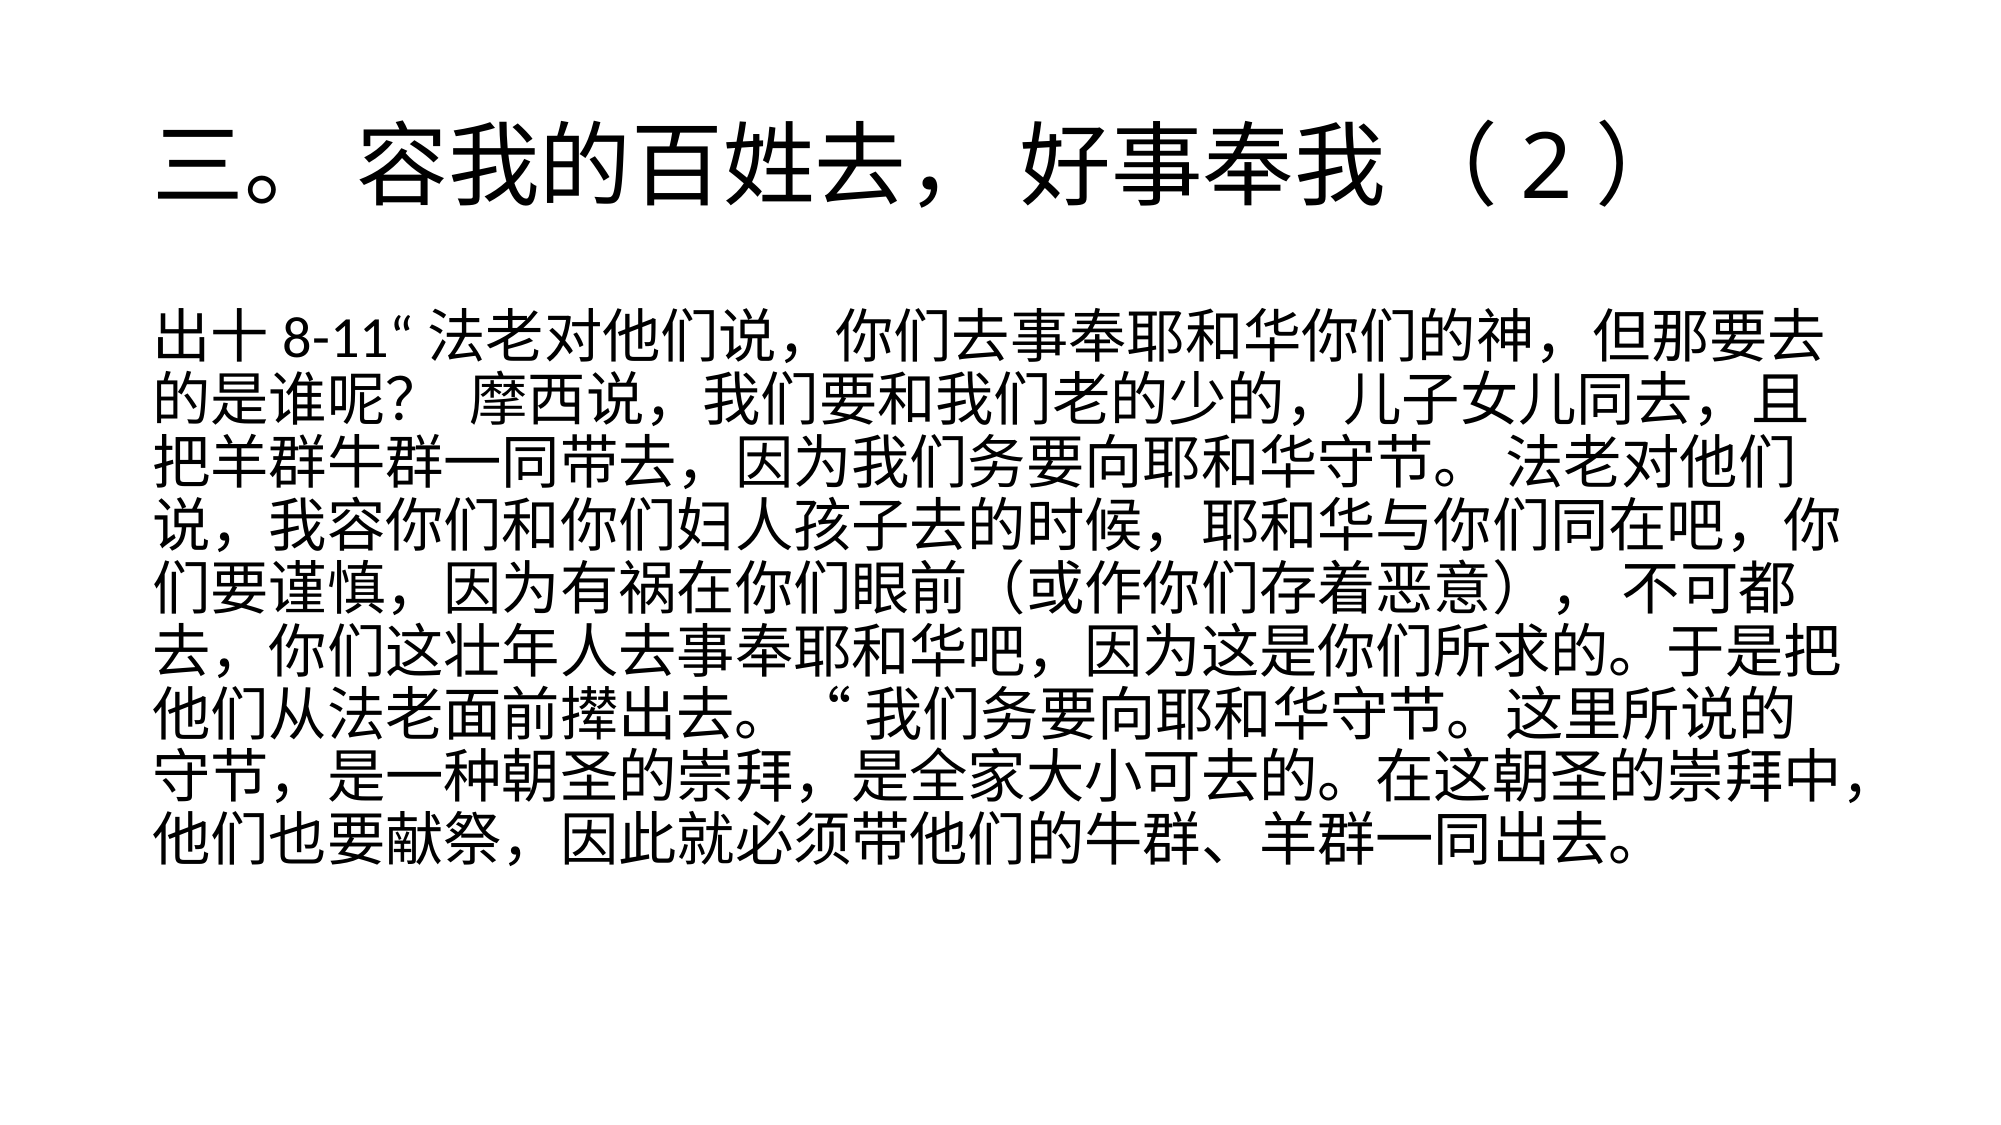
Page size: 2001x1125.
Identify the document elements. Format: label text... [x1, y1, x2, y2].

list 出十8-11“法老对他们说，你们去事奉耶和华你们的神，但那要去的是谁呢？ 摩西说，我们要和我们老的少的，儿子女儿同去，且把羊群牛群一同带去，因为我们务要向耶和华守节。 法老对他们说，我容你们和你们妇人孩子去的时候，耶和华与你们同在吧，你们要谨慎，因为有祸在你们眼前（或作你们存着恶意）， 不可都去，你们这壮年人去事奉耶和华吧，因为这是你们所求的。于是把他们从法老面前撵出去。“ 我们务要向耶和华守节。这里所说的守节，是一种朝圣的崇拜，是全家大小可去的。在这朝圣的崇拜中，他们也要献祭，因此就必须带他们的牛群、羊群一同出去。 [137, 299, 1863, 1014]
title 三。 容我的百姓去， 好事奉我 （2） [137, 59, 1863, 278]
